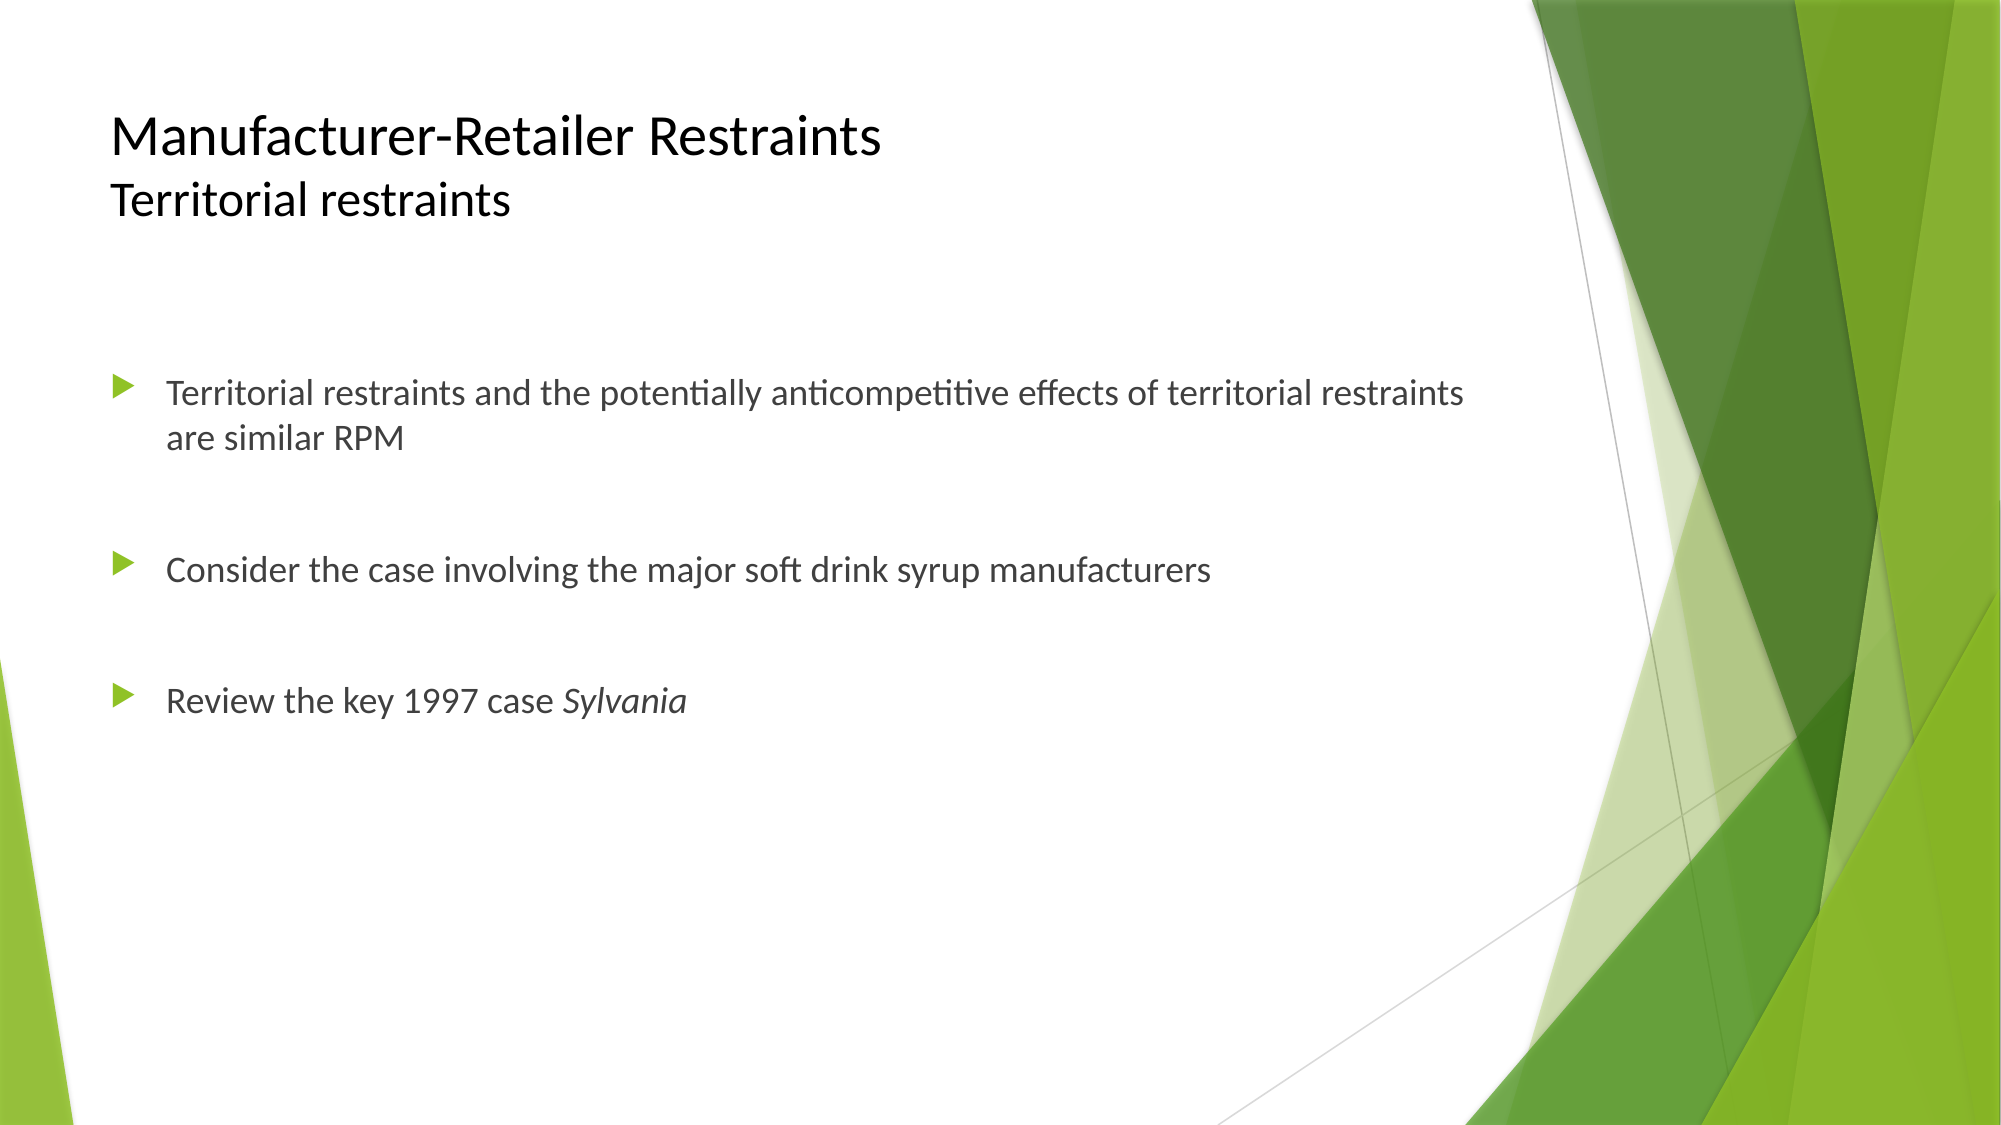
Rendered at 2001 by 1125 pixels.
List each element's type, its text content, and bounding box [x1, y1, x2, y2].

text_box Territorial restraints and the potentially anticompetitive effects of territorial restraints are similar RPM Consider the case involving the major soft drink syrup manufacturers Review the key 1997 case Sylvania [95, 360, 1506, 1004]
title Manufacturer-Retailer Restraints Territorial restraints [95, 89, 1506, 306]
